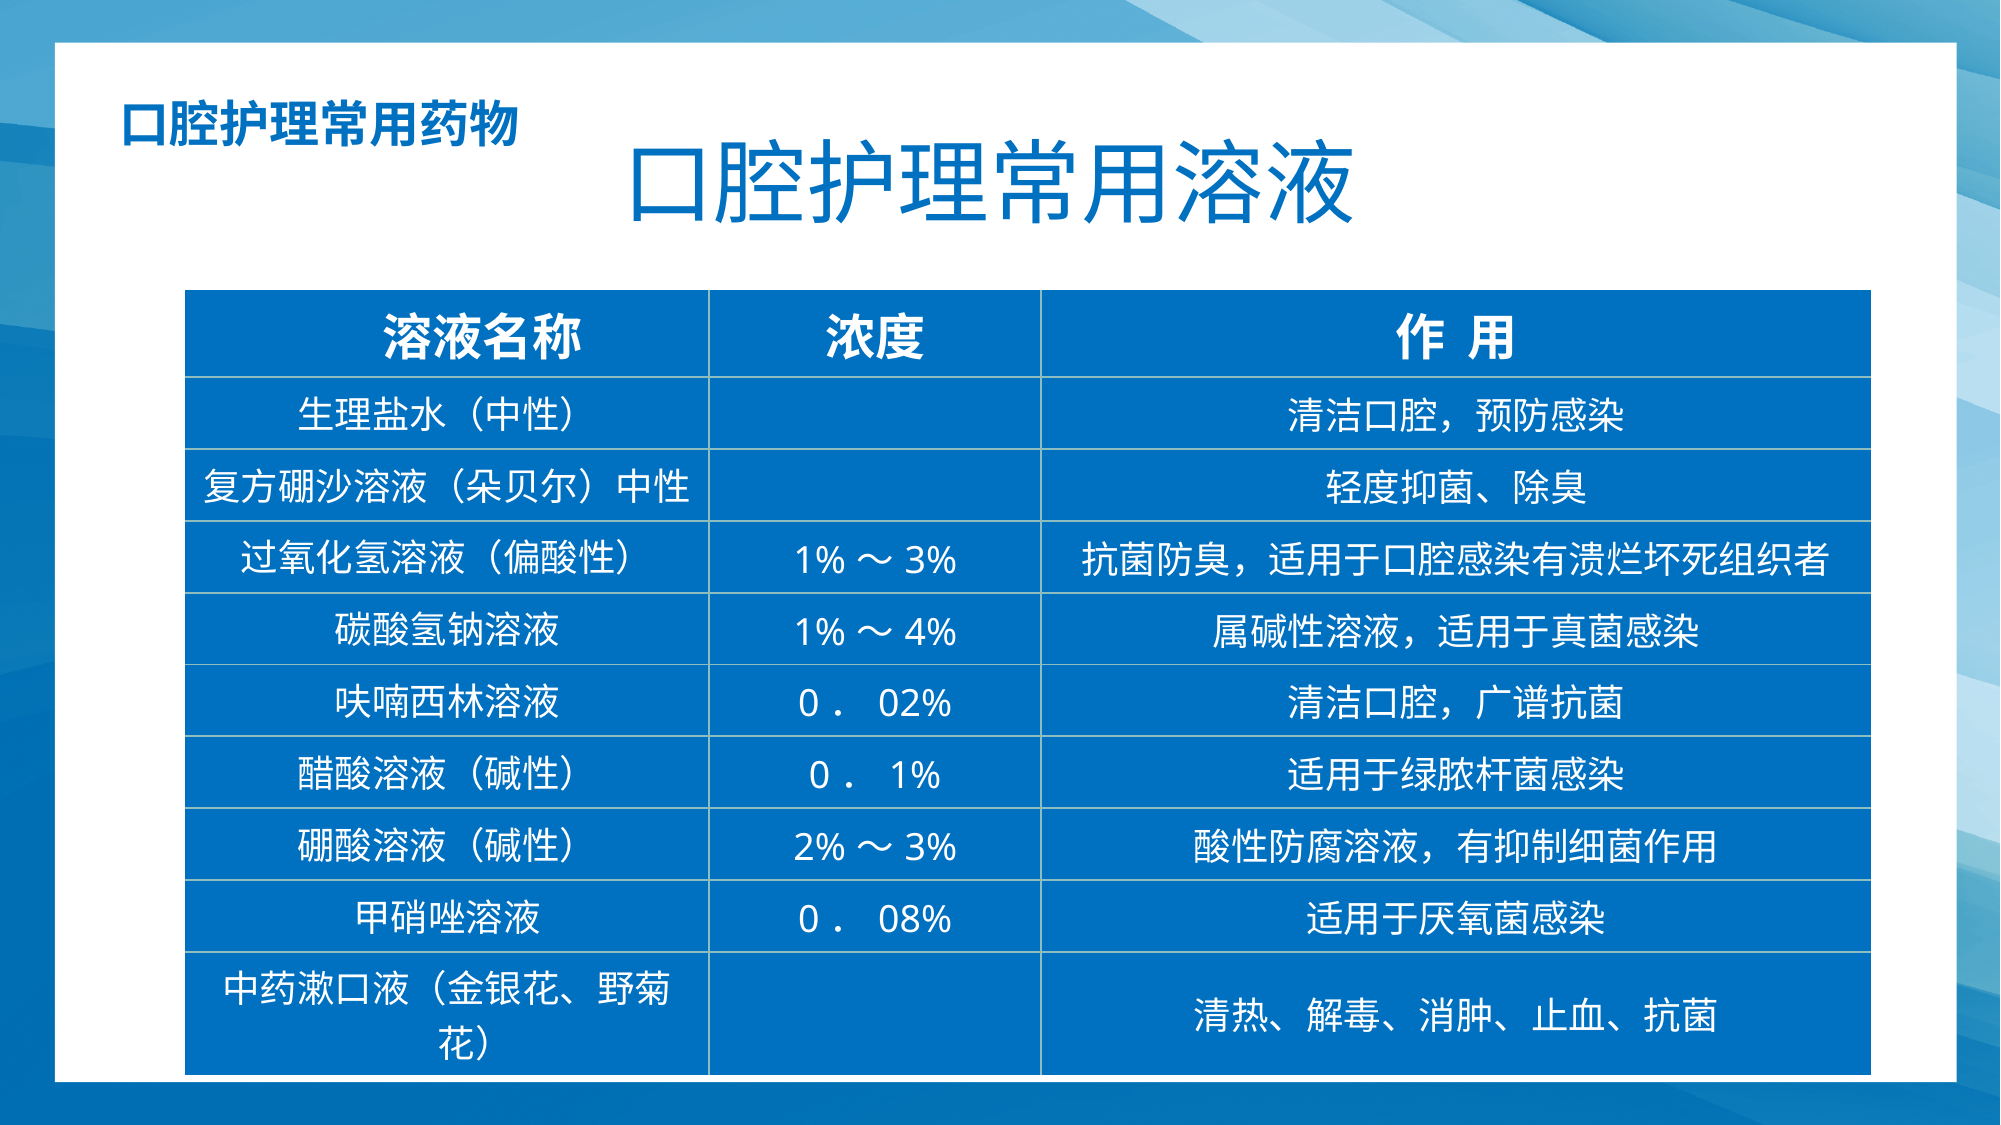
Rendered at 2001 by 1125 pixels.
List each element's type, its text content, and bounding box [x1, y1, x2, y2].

table_cell 清洁口腔，预防感染 [1042, 378, 1871, 448]
table_cell 甲硝唑溶液 [185, 881, 708, 951]
table_cell 2%～3% [710, 809, 1040, 879]
table_cell [710, 953, 1040, 1075]
table_cell [710, 450, 1040, 520]
table_cell 0．08% [710, 881, 1040, 951]
table_header 浓度 [710, 290, 1040, 376]
table_cell 抗菌防臭，适用于口腔感染有溃烂坏死组织者 [1042, 522, 1871, 592]
table_header 作 用 [1042, 290, 1871, 376]
table_cell [710, 378, 1040, 448]
table_cell 呋喃西林溶液 [185, 665, 708, 735]
table_cell 1%～4% [710, 594, 1040, 664]
table_cell 适用于厌氧菌感染 [1042, 881, 1871, 951]
text_box [54, 42, 1958, 1083]
table_cell 0．02% [710, 665, 1040, 735]
table_cell 碳酸氢钠溶液 [185, 594, 708, 664]
table_cell 0．1% [710, 737, 1040, 807]
table_cell 中药漱口液（金银花、野菊花） [185, 953, 708, 1075]
table_cell 清热、解毒、消肿、止血、抗菌 [1042, 953, 1871, 1075]
table_cell 过氧化氢溶液（偏酸性） [185, 522, 708, 592]
table_cell 酸性防腐溶液，有抑制细菌作用 [1042, 809, 1871, 879]
table_cell 属碱性溶液，适用于真菌感染 [1042, 594, 1871, 664]
table_cell 清洁口腔，广谱抗菌 [1042, 665, 1871, 735]
text_box 口腔护理常用药物 [104, 54, 535, 160]
title 口腔护理常用溶液 [362, 113, 1638, 260]
table_cell 醋酸溶液（碱性） [185, 737, 708, 807]
table_cell 复方硼沙溶液（朵贝尔）中性 [185, 450, 708, 520]
table_header 溶液名称 [185, 290, 708, 376]
table_cell 轻度抑菌、除臭 [1042, 450, 1871, 520]
table_cell 生理盐水（中性） [185, 378, 708, 448]
table_cell 适用于绿脓杆菌感染 [1042, 737, 1871, 807]
table_cell 硼酸溶液（碱性） [185, 809, 708, 879]
table_cell 1%～3% [710, 522, 1040, 592]
picture [0, 0, 2000, 1125]
